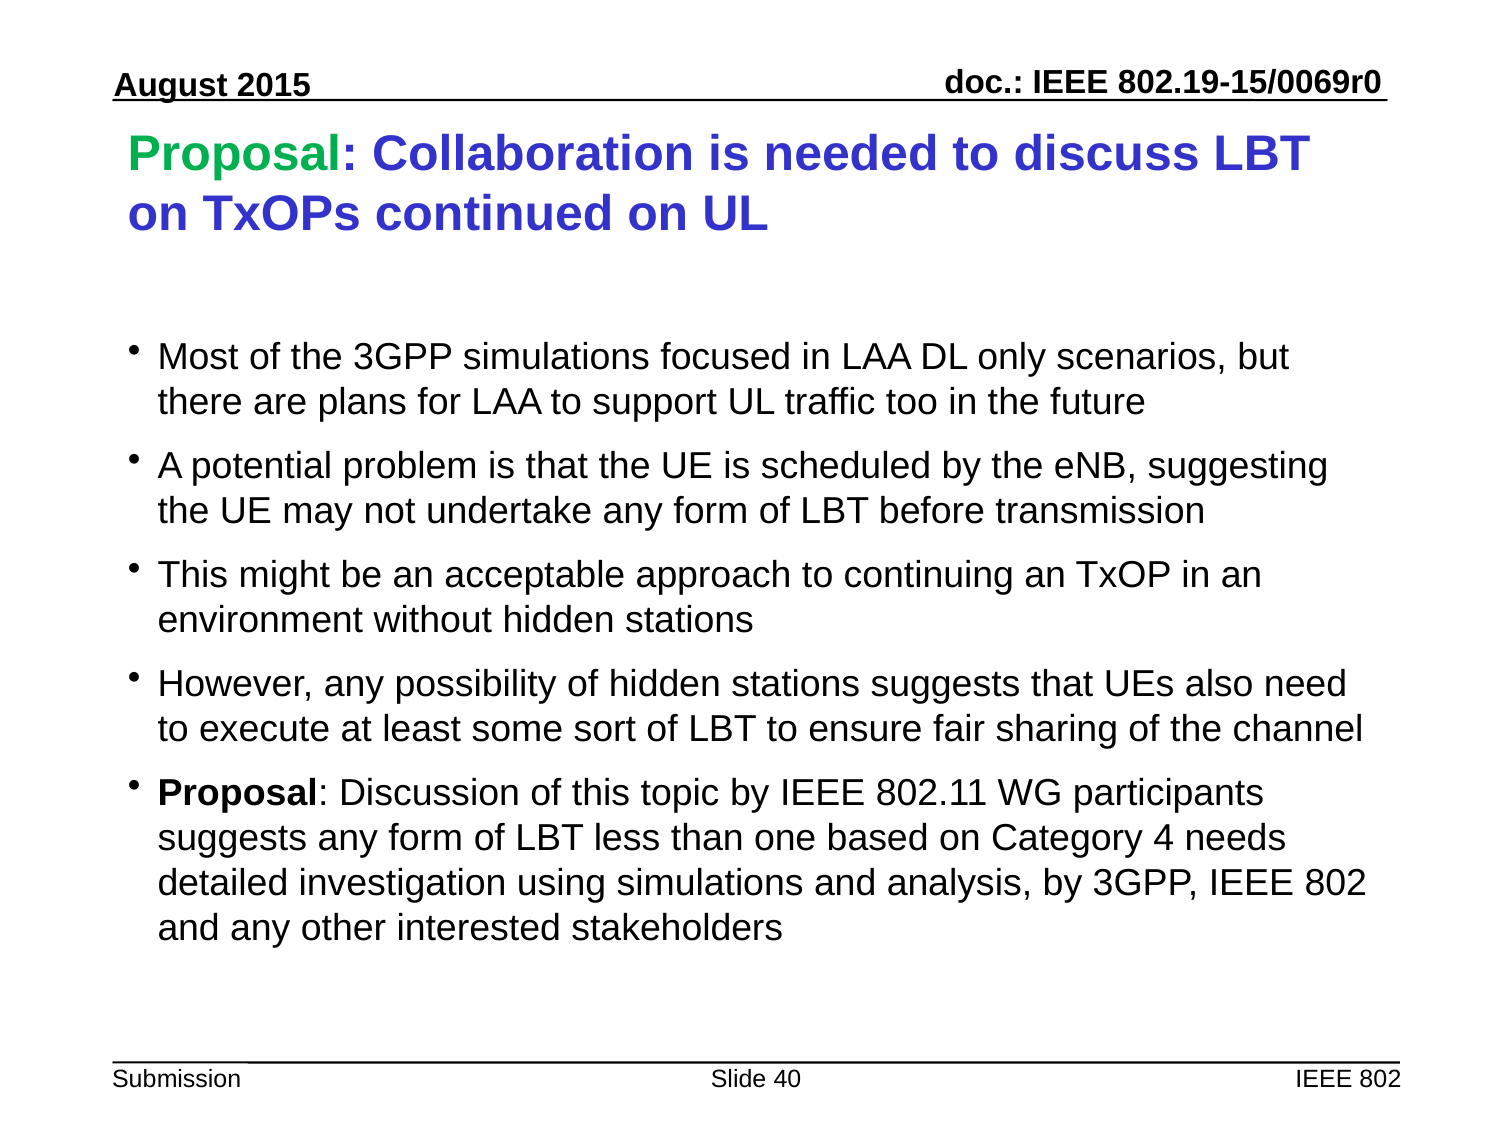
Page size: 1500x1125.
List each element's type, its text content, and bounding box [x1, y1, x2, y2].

title Proposal: Collaboration is needed to discuss LBT on TxOPs continued on UL [112, 112, 1388, 288]
list Most of the 3GPP simulations focused in LAA DL only scenarios, but there are plans for LAA to support UL traffic too in the future A potential problem is that the UE is scheduled by the eNB, suggesting the UE may not undertake any form of LBT before transmission This might be an acceptable approach to continuing an TxOP in an environment without hidden stations However, any possibility of hidden stations suggests that UEs also need to execute at least some sort of LBT to ensure fair sharing of the channel Proposal: Discussion of this topic by IEEE 802.11 WG participants suggests any form of LBT less than one based on Category 4 needs detailed investigation using simulations and analysis, by 3GPP, IEEE 802 and any other interested stakeholders [112, 324, 1388, 1000]
slide_number Slide 40 [709, 1061, 803, 1093]
footer IEEE 802 [1294, 1061, 1402, 1093]
